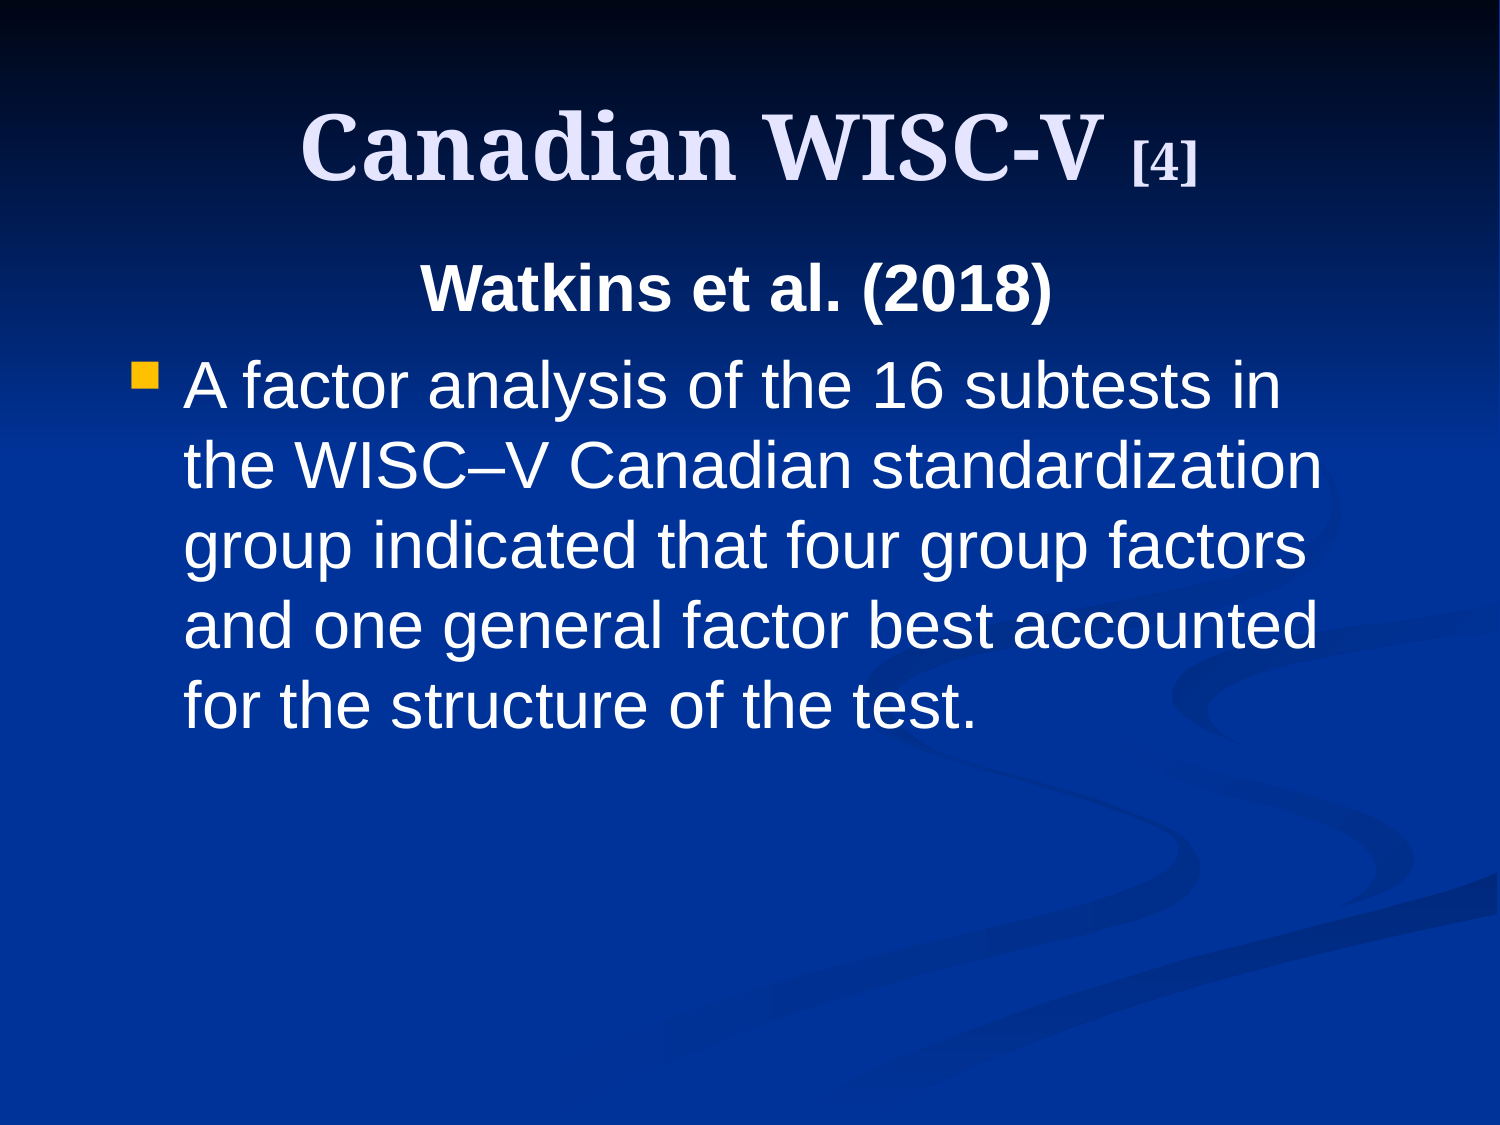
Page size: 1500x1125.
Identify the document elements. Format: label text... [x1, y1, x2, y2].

list Watkins et al. (2018) A factor analysis of the 16 subtests in the WISC–V Canadian standardization group indicated that four group factors and one general factor best accounted for the structure of the test. [112, 237, 1363, 1025]
title Canadian WISC-V [4] [75, 50, 1425, 238]
